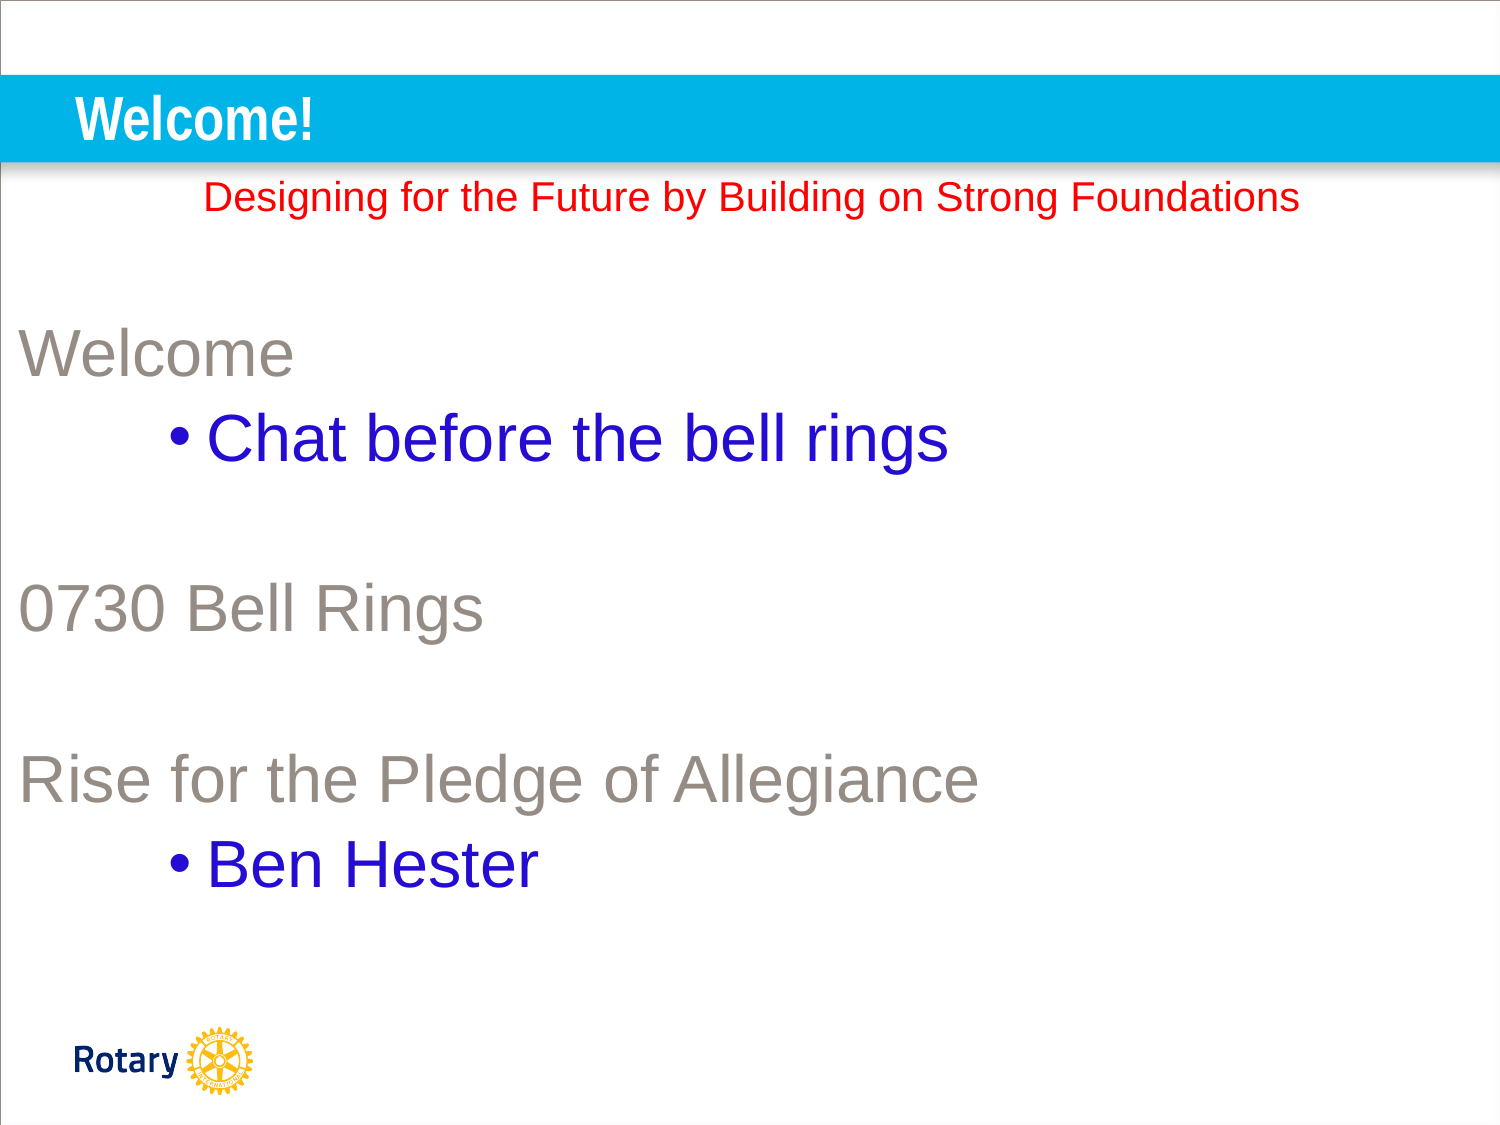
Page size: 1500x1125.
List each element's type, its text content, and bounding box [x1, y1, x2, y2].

picture [75, 1038, 253, 1095]
list Designing for the Future by Building on Strong Foundations Welcome Chat before the bell rings 0730 Bell Rings Rise for the Pledge of Allegiance Ben Hester [4, 162, 1500, 1038]
title Welcome! [75, 75, 1075, 155]
